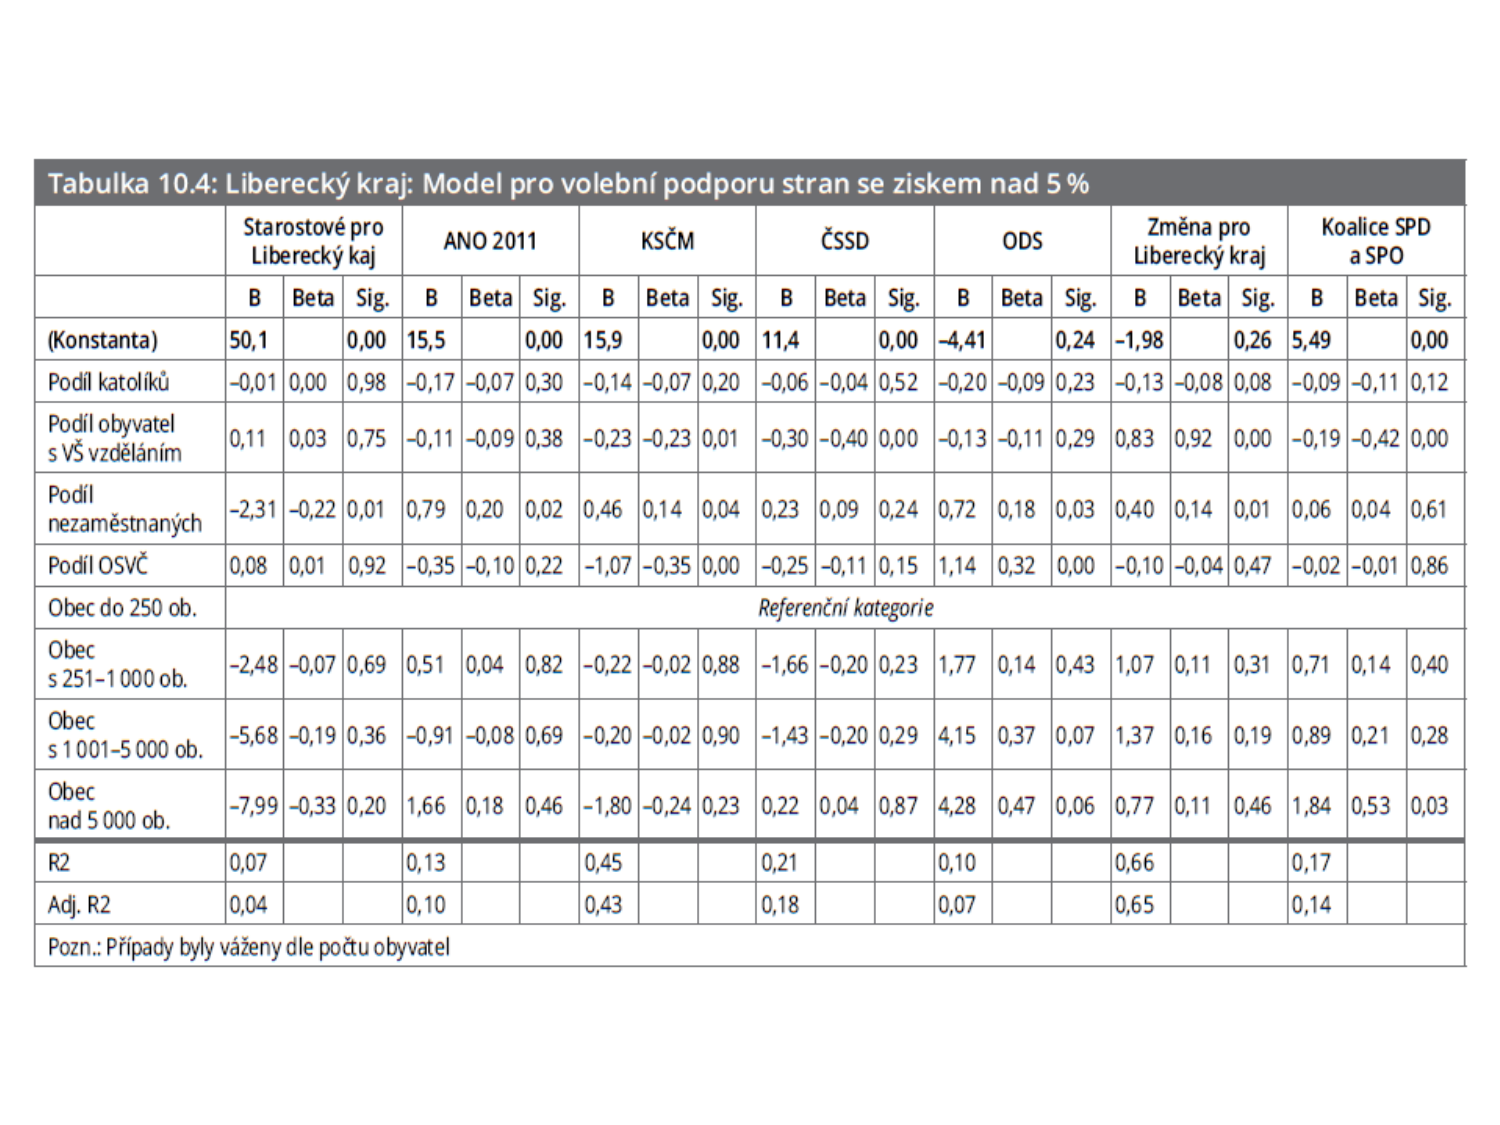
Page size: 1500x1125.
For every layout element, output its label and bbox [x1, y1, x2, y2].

picture [28, 152, 1472, 973]
